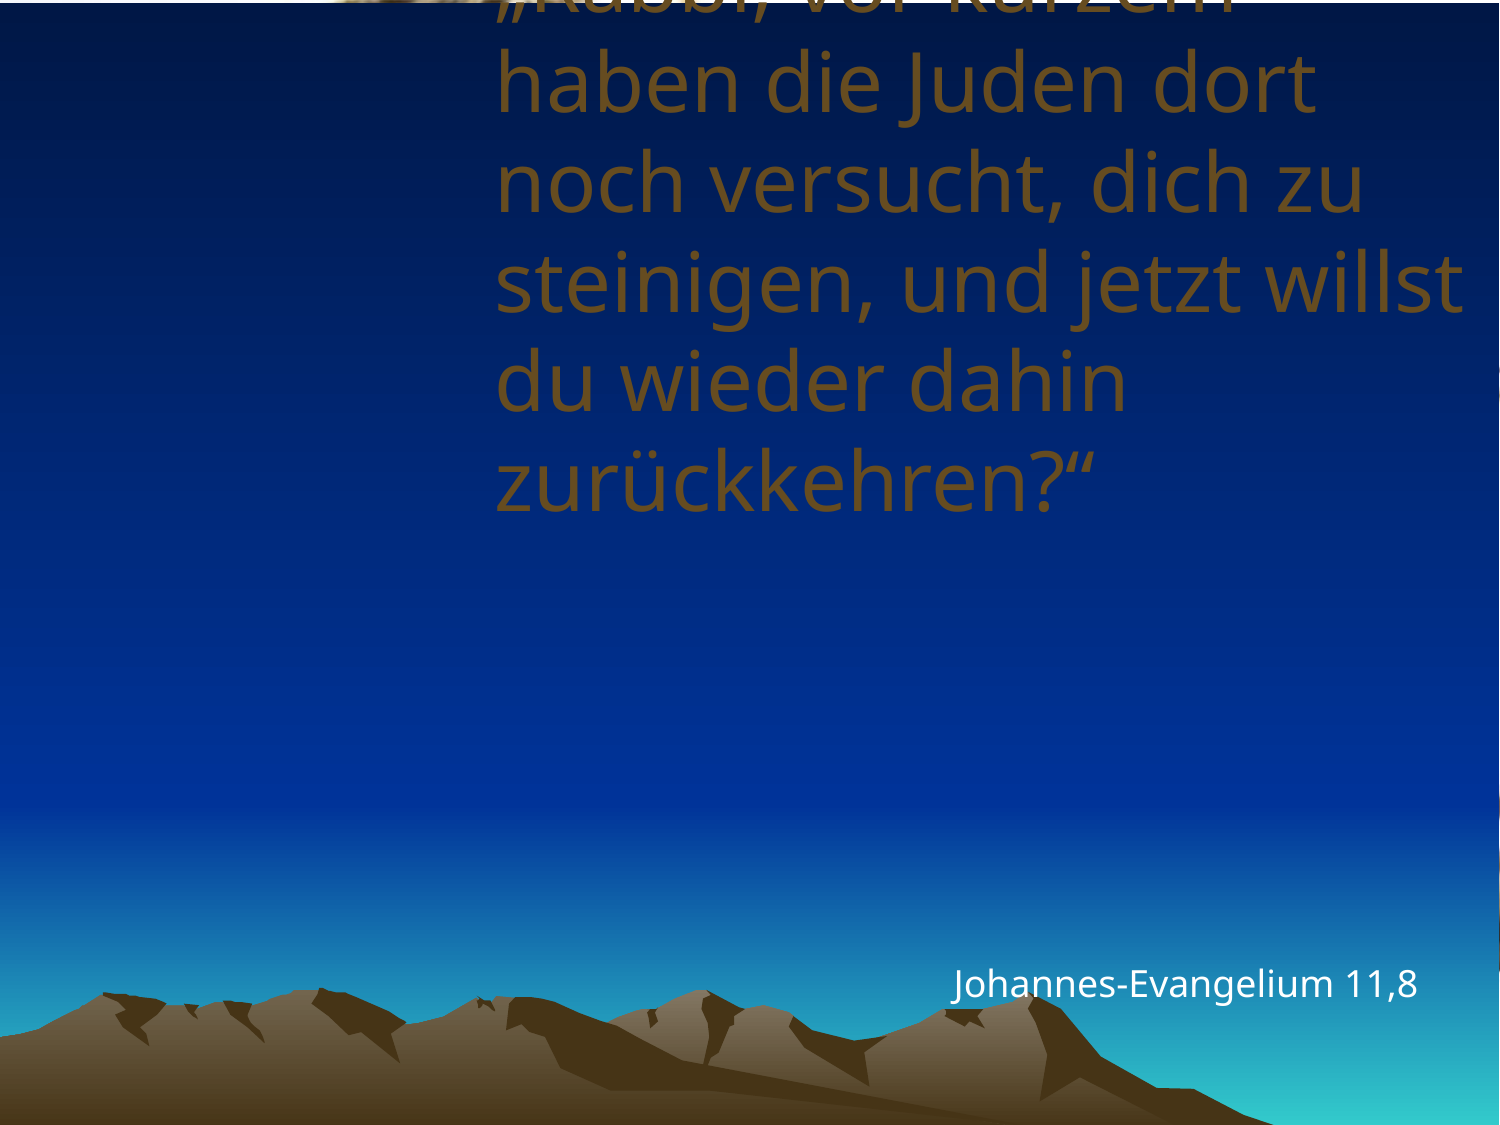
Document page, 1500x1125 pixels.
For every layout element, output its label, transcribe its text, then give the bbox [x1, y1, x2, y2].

picture [1495, 0, 1500, 1125]
subtitle Johannes-Evangelium 11,8 [383, 952, 1434, 1125]
title „Rabbi, vor kurzem haben die Juden dort noch versucht, dich zu steinigen, und jetzt willst du wieder dahin zurückkehren?“ [479, 0, 1495, 537]
